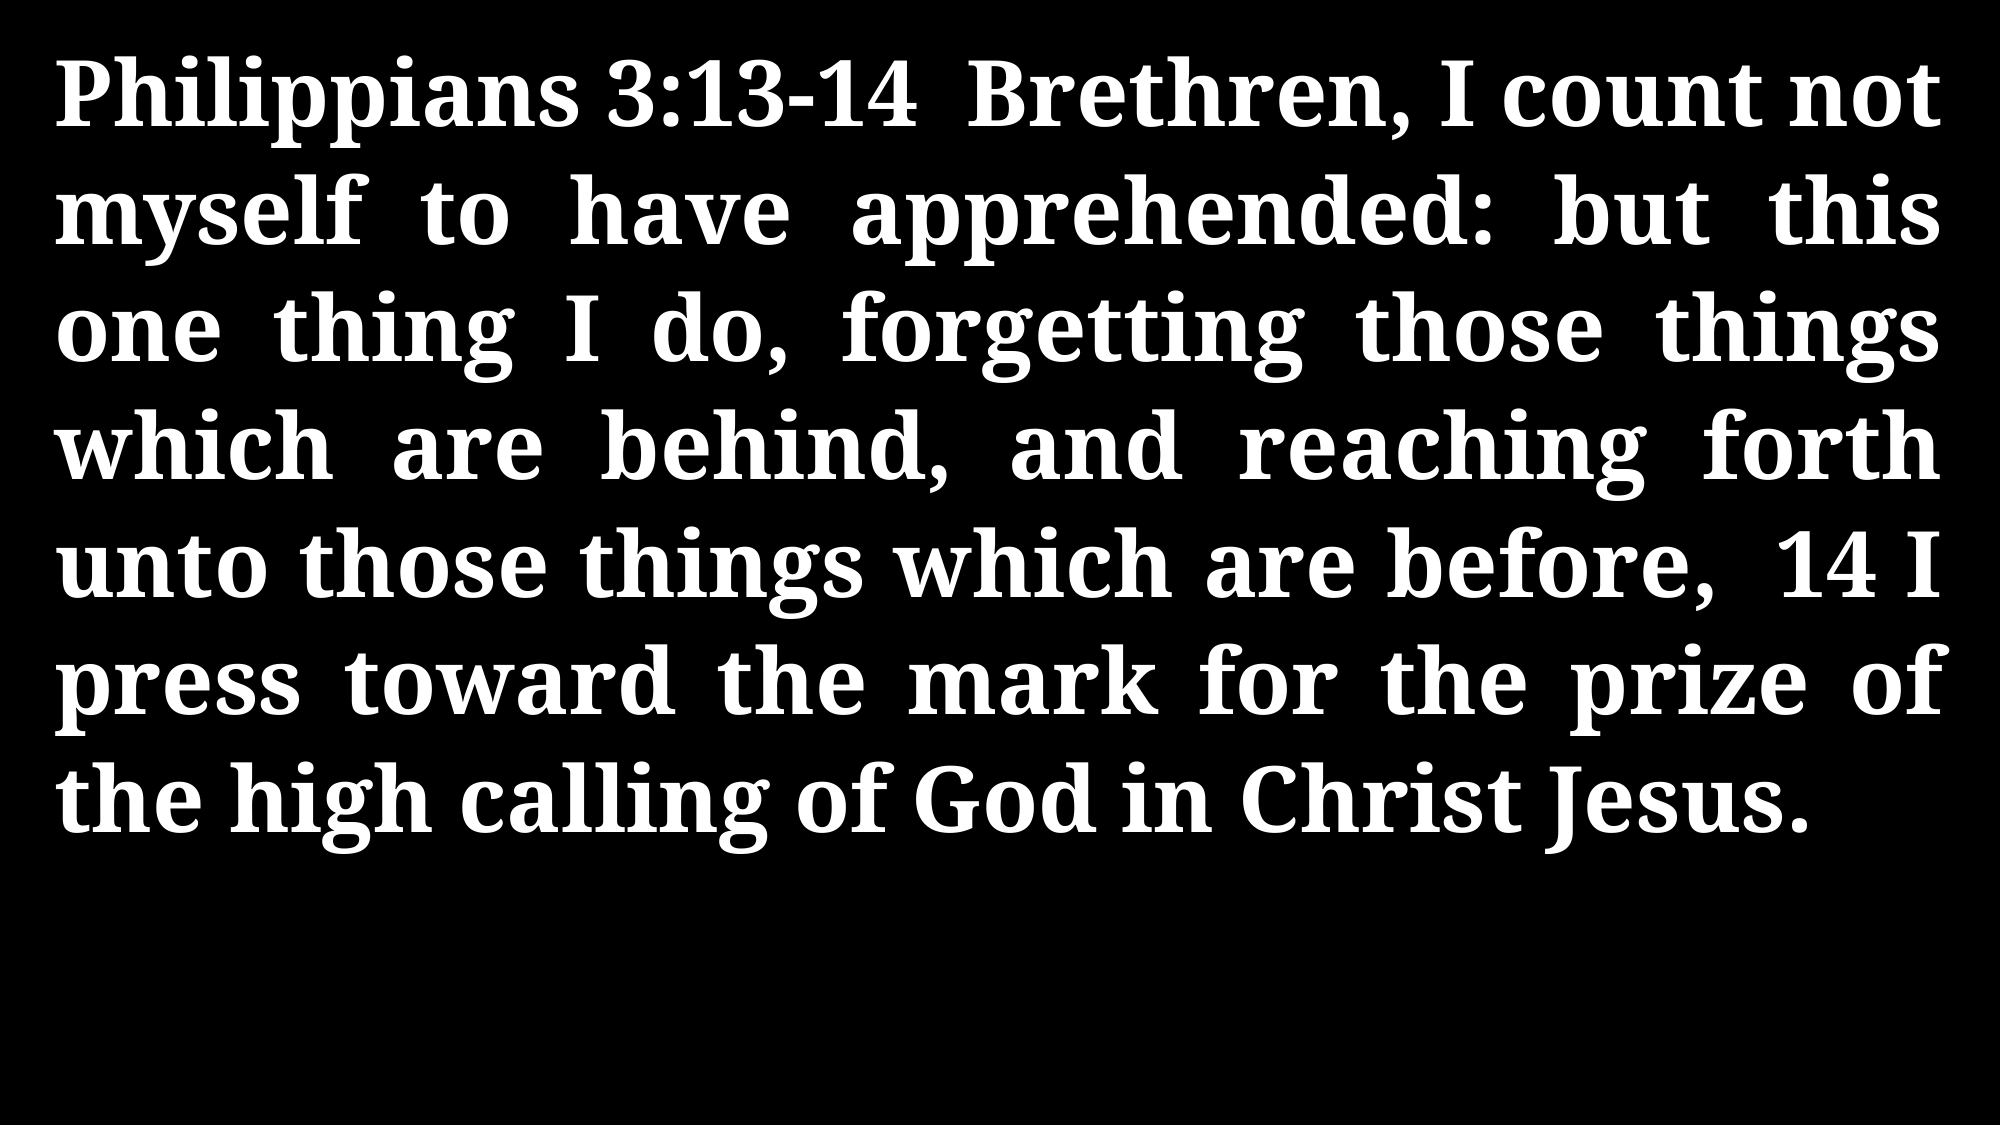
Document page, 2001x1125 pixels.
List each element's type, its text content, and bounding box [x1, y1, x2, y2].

text_box Philippians 3:13-14 Brethren, I count not myself to have apprehended: but this one thing I do, forgetting those things which are behind, and reaching forth unto those things which are before, 14 I press toward the mark for the prize of the high calling of God in Christ Jesus. [39, 19, 1961, 859]
